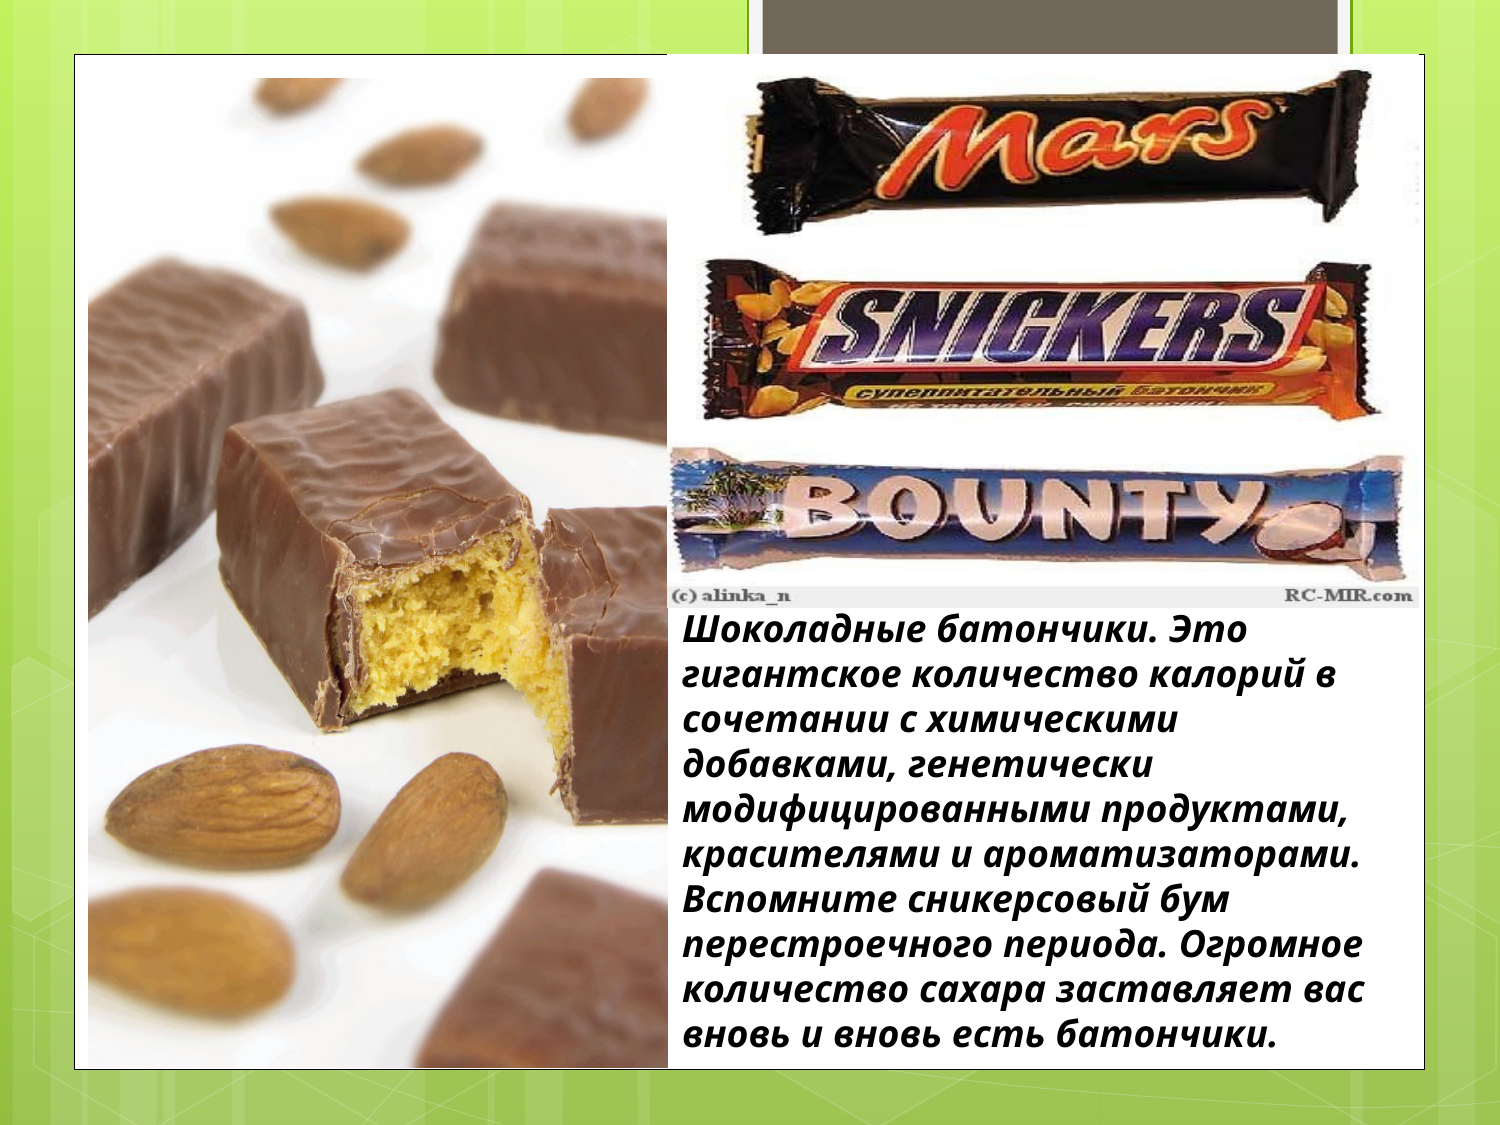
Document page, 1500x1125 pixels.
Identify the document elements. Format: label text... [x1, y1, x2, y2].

text_box Шоколадные батончики. Это гигантское количество калорий в сочетании с химическими добавками, генетически модифицированными продуктами, красителями и ароматизаторами. Вспомните сникерсовый бум перестроечного периода. Огромное количество сахара заставляет вас вновь и вновь есть батончики. [673, 616, 1418, 1063]
picture [88, 54, 1419, 1068]
